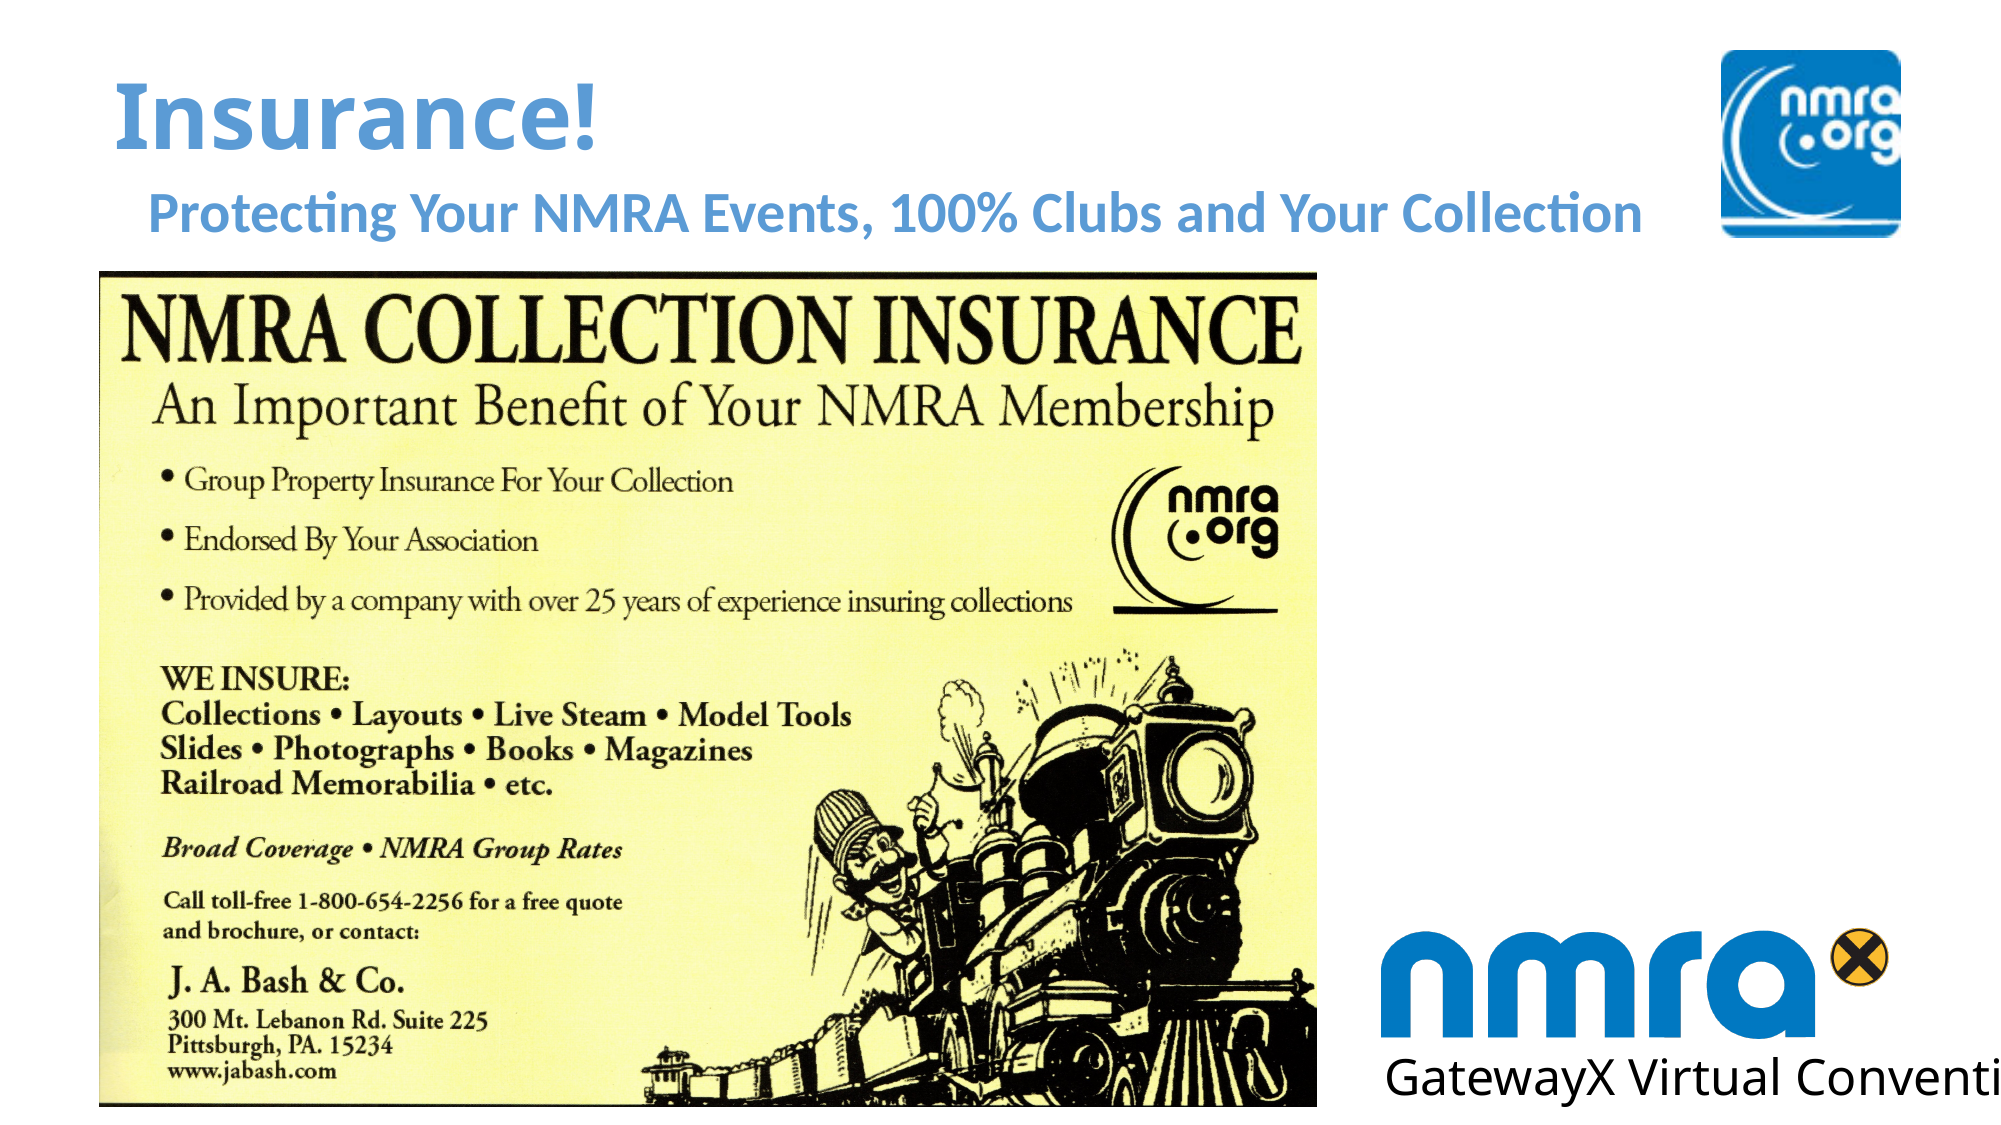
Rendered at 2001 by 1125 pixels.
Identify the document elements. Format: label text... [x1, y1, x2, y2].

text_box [1369, 915, 2000, 1115]
picture [99, 271, 1317, 1107]
title Insurance! [99, 10, 1825, 229]
picture [1721, 50, 1901, 239]
text_box Protecting Your NMRA Events, 100% Clubs and Your Collection [134, 166, 1659, 252]
